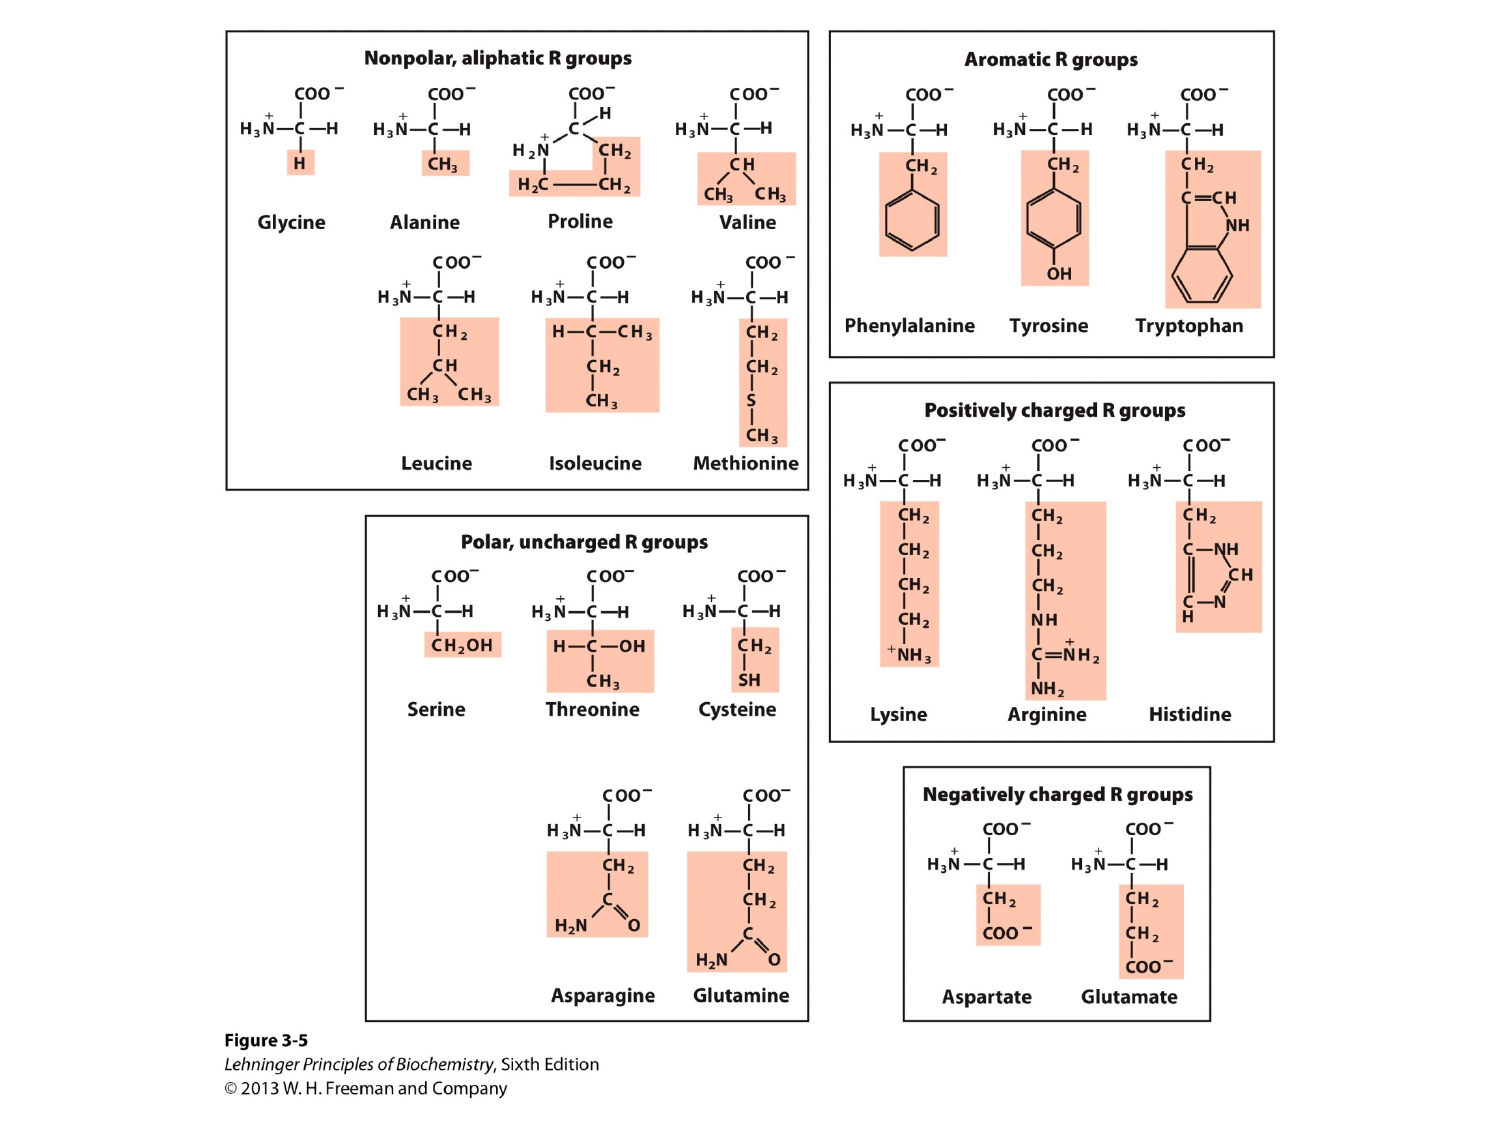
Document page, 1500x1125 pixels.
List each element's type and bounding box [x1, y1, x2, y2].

picture [220, 24, 1279, 1101]
